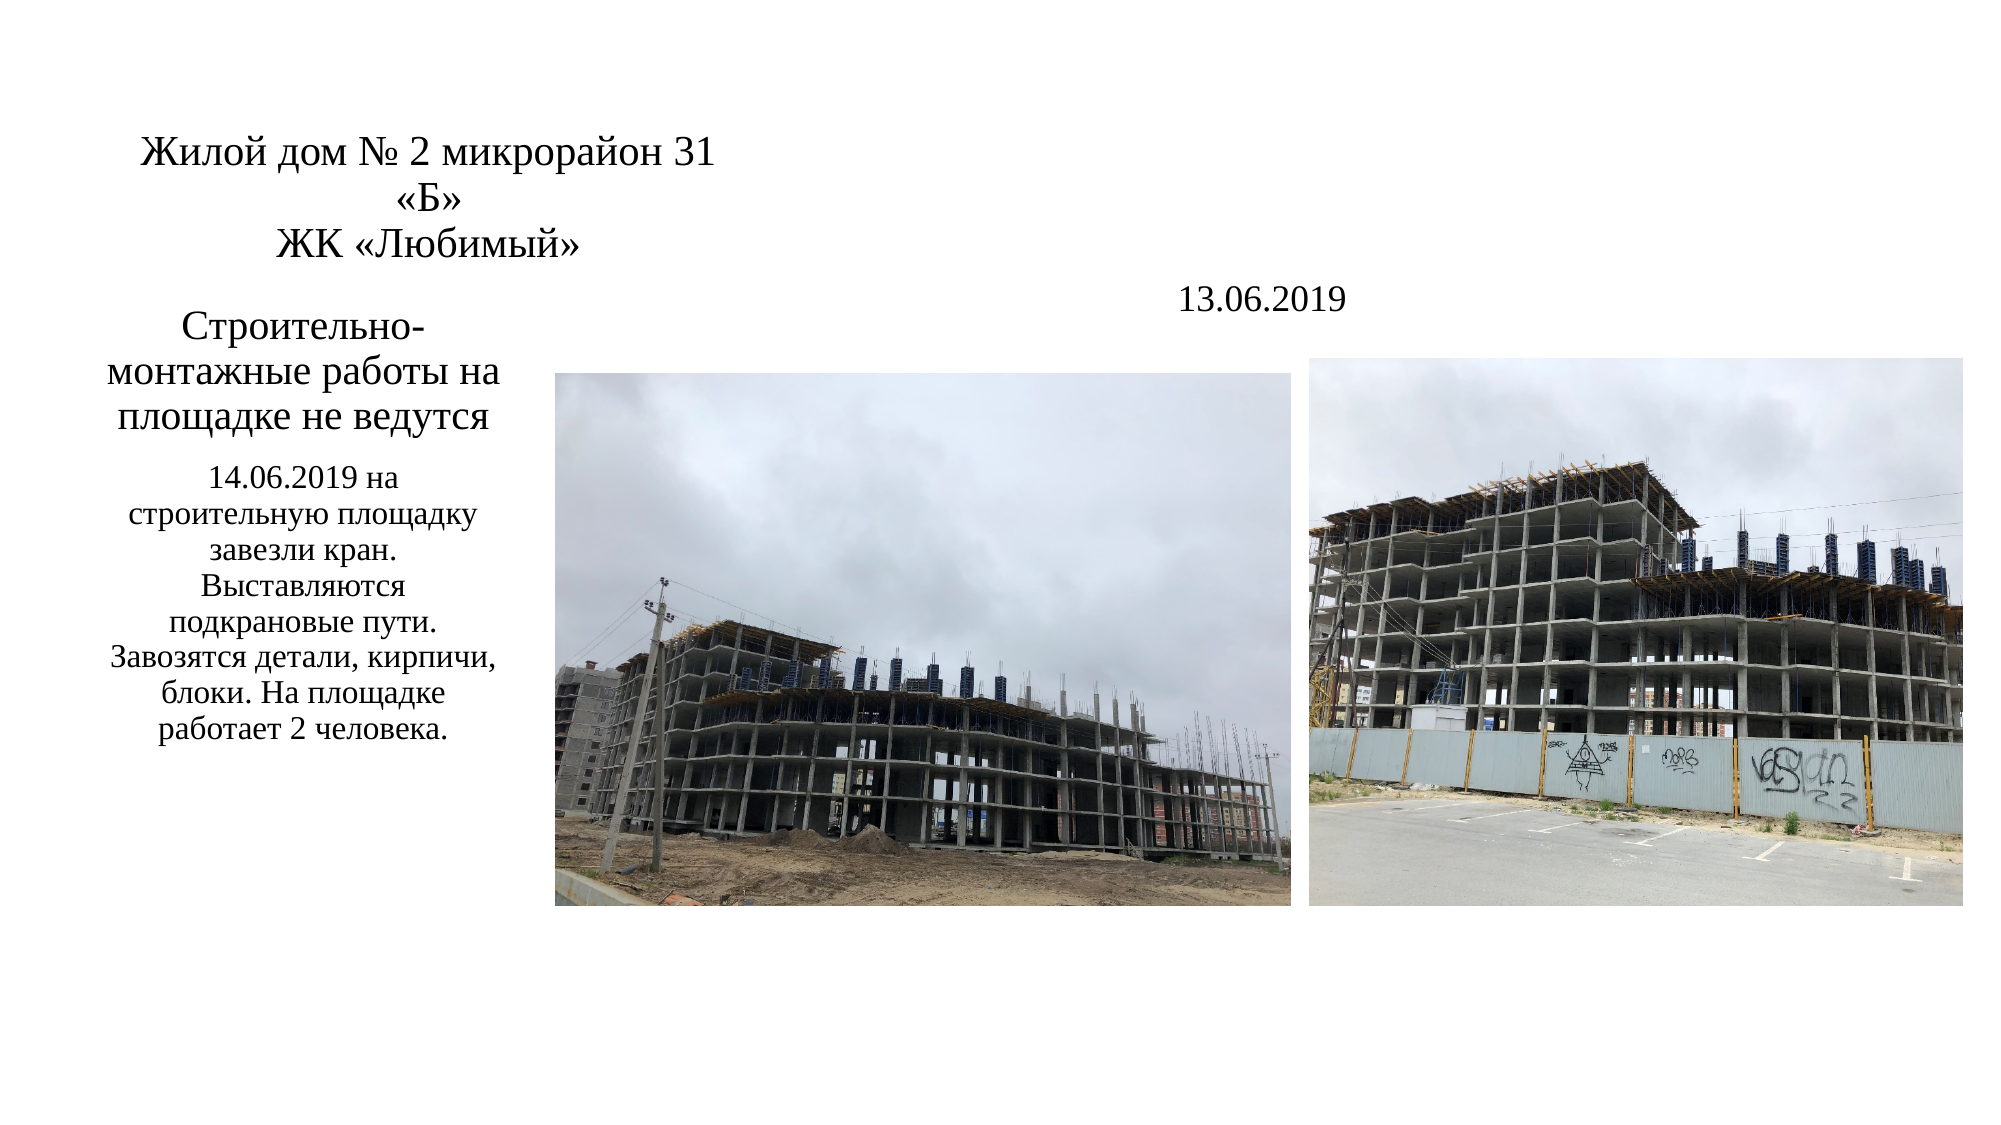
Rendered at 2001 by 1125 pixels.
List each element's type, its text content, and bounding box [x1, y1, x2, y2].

list Строительно-монтажные работы на площадке не ведутся 14.06.2019 на строительную площадку завезли кран. Выставляются подкрановые пути. Завозятся детали, кирпичи, блоки. На площадке работает 2 человека. [90, 296, 517, 848]
text_box 13.06.2019 [1163, 266, 1449, 326]
title Жилой дом № 2 микрорайон 31 «Б» ЖК «Любимый» [106, 119, 752, 275]
picture [1309, 358, 1963, 906]
picture [555, 373, 1291, 906]
